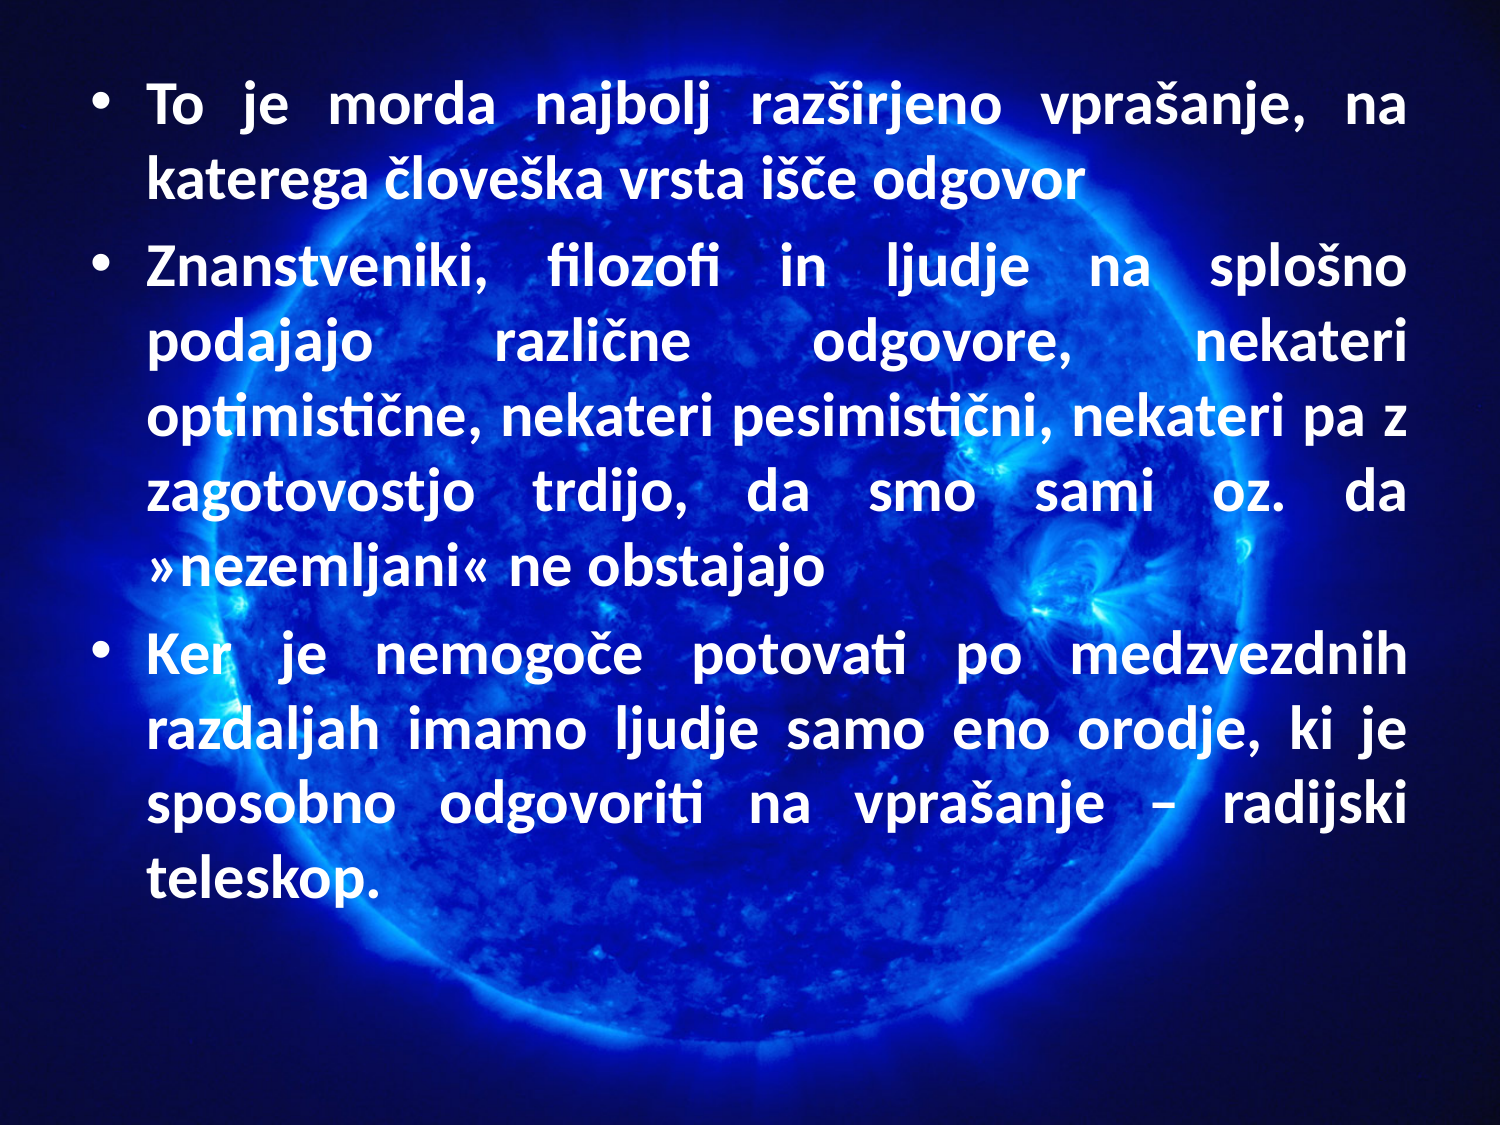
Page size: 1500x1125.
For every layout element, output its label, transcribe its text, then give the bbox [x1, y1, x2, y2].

list To je morda najbolj razširjeno vprašanje, na katerega človeška vrsta išče odgovor Znanstveniki, filozofi in ljudje na splošno podajajo različne odgovore, nekateri optimistične, nekateri pesimistični, nekateri pa z zagotovostjo trdijo, da smo sami oz. da »nezemljani« ne obstajajo Ker je nemogoče potovati po medzvezdnih razdaljah imamo ljudje samo eno orodje, ki je sposobno odgovoriti na vprašanje – radijski teleskop. [75, 54, 1425, 1071]
picture [0, 0, 1500, 1125]
